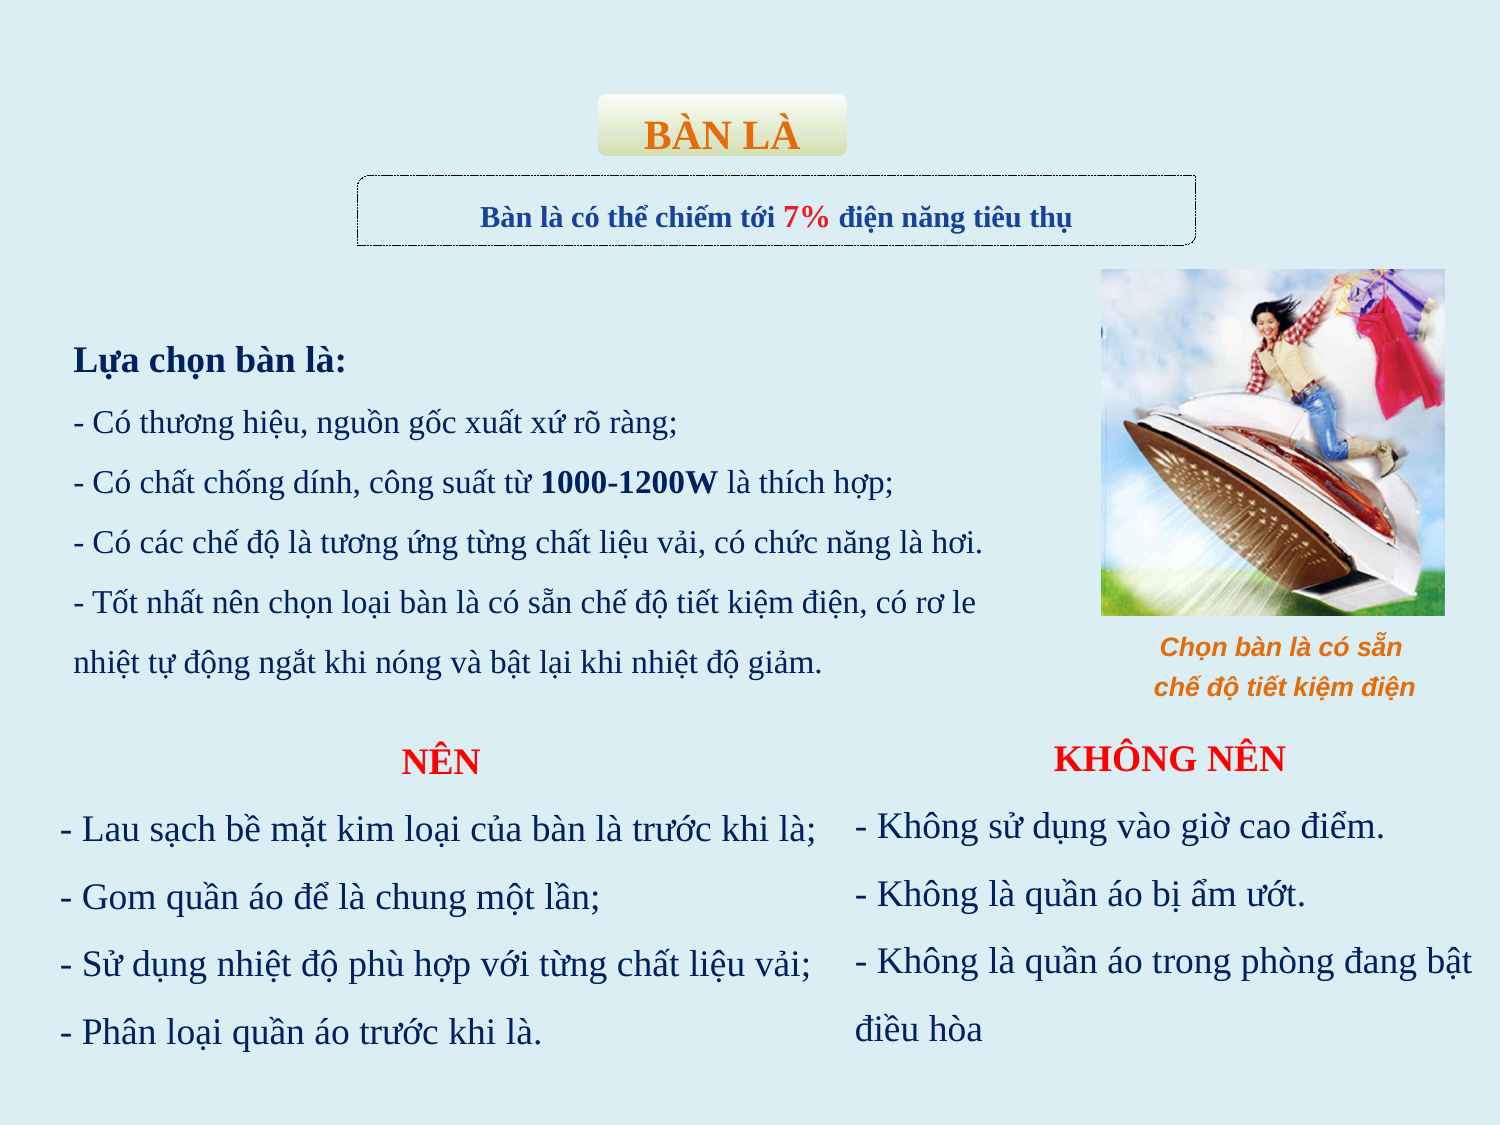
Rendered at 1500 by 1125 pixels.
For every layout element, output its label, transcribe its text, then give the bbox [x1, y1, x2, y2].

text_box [1101, 269, 1445, 711]
text_box Bàn là có thể chiếm tới 7% điện năng tiêu thụ [357, 175, 1196, 246]
text_box KHÔNG NÊN - Không sử dụng vào giờ cao điểm. - Không là quần áo bị ẩm ướt. - Không là quần áo trong phòng đang bật điều hòa [840, 726, 1500, 1055]
text_box NÊN - Lau sạch bề mặt kim loại của bàn là trước khi là; - Gom quần áo để là chung một lần; - Sử dụng nhiệt độ phù hợp với từng chất liệu vải; - Phân loại quần áo trước khi là. [44, 729, 838, 1085]
text_box Lựa chọn bàn là: - Có thương hiệu, nguồn gốc xuất xứ rõ ràng; - Có chất chống dính, công suất từ 1000-1200W là thích hợp; - Có các chế độ là tương ứng từng chất liệu vải, có chức năng là hơi. - Tốt nhất nên chọn loại bàn là có sẵn chế độ tiết kiệm điện, có rơ le nhiệt tự động ngắt khi nóng và bật lại khi nhiệt độ giảm. [58, 328, 1055, 676]
text_box BÀN LÀ [597, 93, 848, 157]
